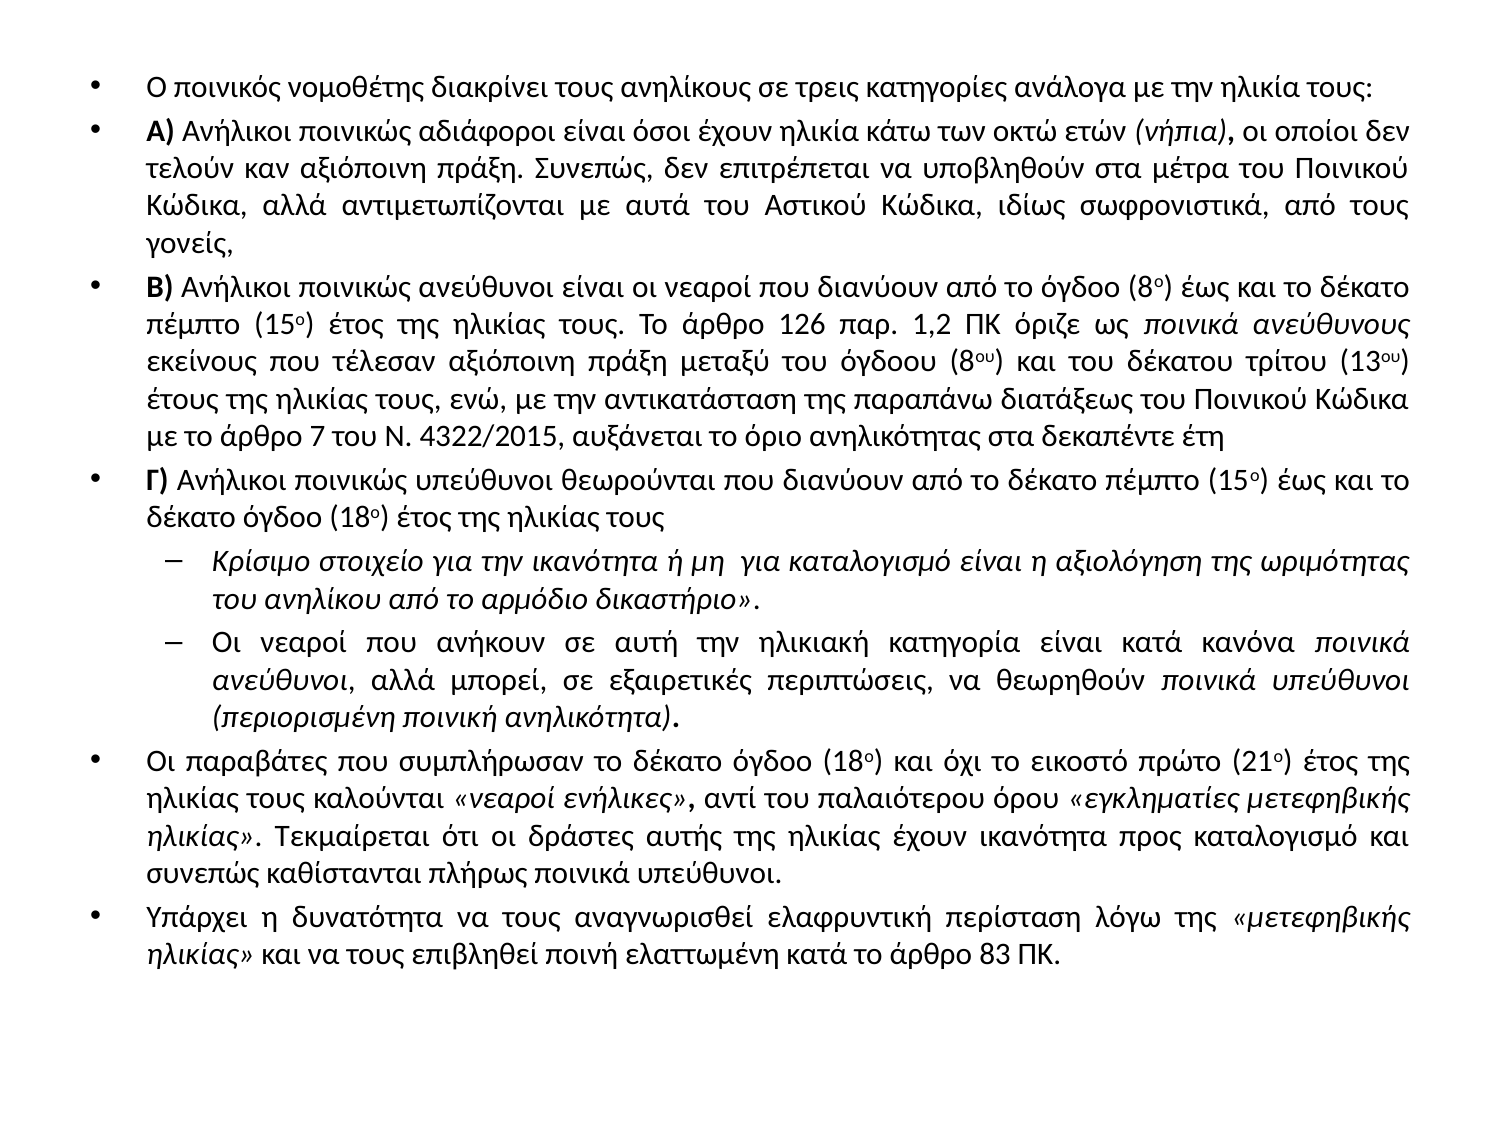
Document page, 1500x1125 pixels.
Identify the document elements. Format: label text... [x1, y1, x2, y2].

list Ο ποινικός νομοθέτης διακρίνει τους ανηλίκους σε τρεις κατηγορίες ανάλογα με την ηλικία τους: Α) Ανήλικοι ποινικώς αδιάφοροι είναι όσοι έχουν ηλικία κάτω των οκτώ ετών (νήπια), οι οποίοι δεν τελούν καν αξιόποινη πράξη. Συνεπώς, δεν επιτρέπεται να υποβληθούν στα μέτρα του Ποινικού Κώδικα, αλλά αντιμετωπίζονται με αυτά του Αστικού Κώδικα, ιδίως σωφρονιστικά, από τους γονείς, Β) Ανήλικοι ποινικώς ανεύθυνοι είναι οι νεαροί που διανύουν από το όγδοο (8ο) έως και το δέκατο πέμπτο (15ο) έτος της ηλικίας τους. Το άρθρο 126 παρ. 1,2 ΠΚ όριζε ως ποινικά ανεύθυνους εκείνους που τέλεσαν αξιόποινη πράξη μεταξύ του όγδοου (8ου) και του δέκατου τρίτου (13ου) έτους της ηλικίας τους, ενώ, με την αντικατάσταση της παραπάνω διατάξεως του Ποινικού Κώδικα με το άρθρο 7 του Ν. 4322/2015, αυξάνεται το όριο ανηλικότητας στα δεκαπέντε έτη Γ) Ανήλικοι ποινικώς υπεύθυνοι θεωρούνται που διανύουν από το δέκατο πέμπτο (15ο) έως και το δέκατο όγδοο (18ο) έτος της ηλικίας τους Κρίσιμο στοιχείο για την ικανότητα ή μη για καταλογισμό είναι η αξιολόγηση της ωριμότητας του ανηλίκου από το αρμόδιο δικαστήριο». Οι νεαροί που ανήκουν σε αυτή την ηλικιακή κατηγορία είναι κατά κανόνα ποινικά ανεύθυνοι, αλλά μπορεί, σε εξαιρετικές περιπτώσεις, να θεωρηθούν ποινικά υπεύθυνοι (περιορισμένη ποινική ανηλικότητα). Οι παραβάτες που συμπλήρωσαν το δέκατο όγδοο (18ο) και όχι το εικοστό πρώτο (21ο) έτος της ηλικίας τους καλούνται «νεαροί ενήλικες», αντί του παλαιότερου όρου «εγκληματίες μετεφηβικής ηλικίας». Τεκμαίρεται ότι οι δράστες αυτής της ηλικίας έχουν ικανότητα προς καταλογισμό και συνεπώς καθίστανται πλήρως ποινικά υπεύθυνοι. Υπάρχει η δυνατότητα να τους αναγνωρισθεί ελαφρυντική περίσταση λόγω της «μετεφηβικής ηλικίας» και να τους επιβληθεί ποινή ελαττωμένη κατά το άρθρο 83 ΠΚ. [75, 58, 1425, 1005]
